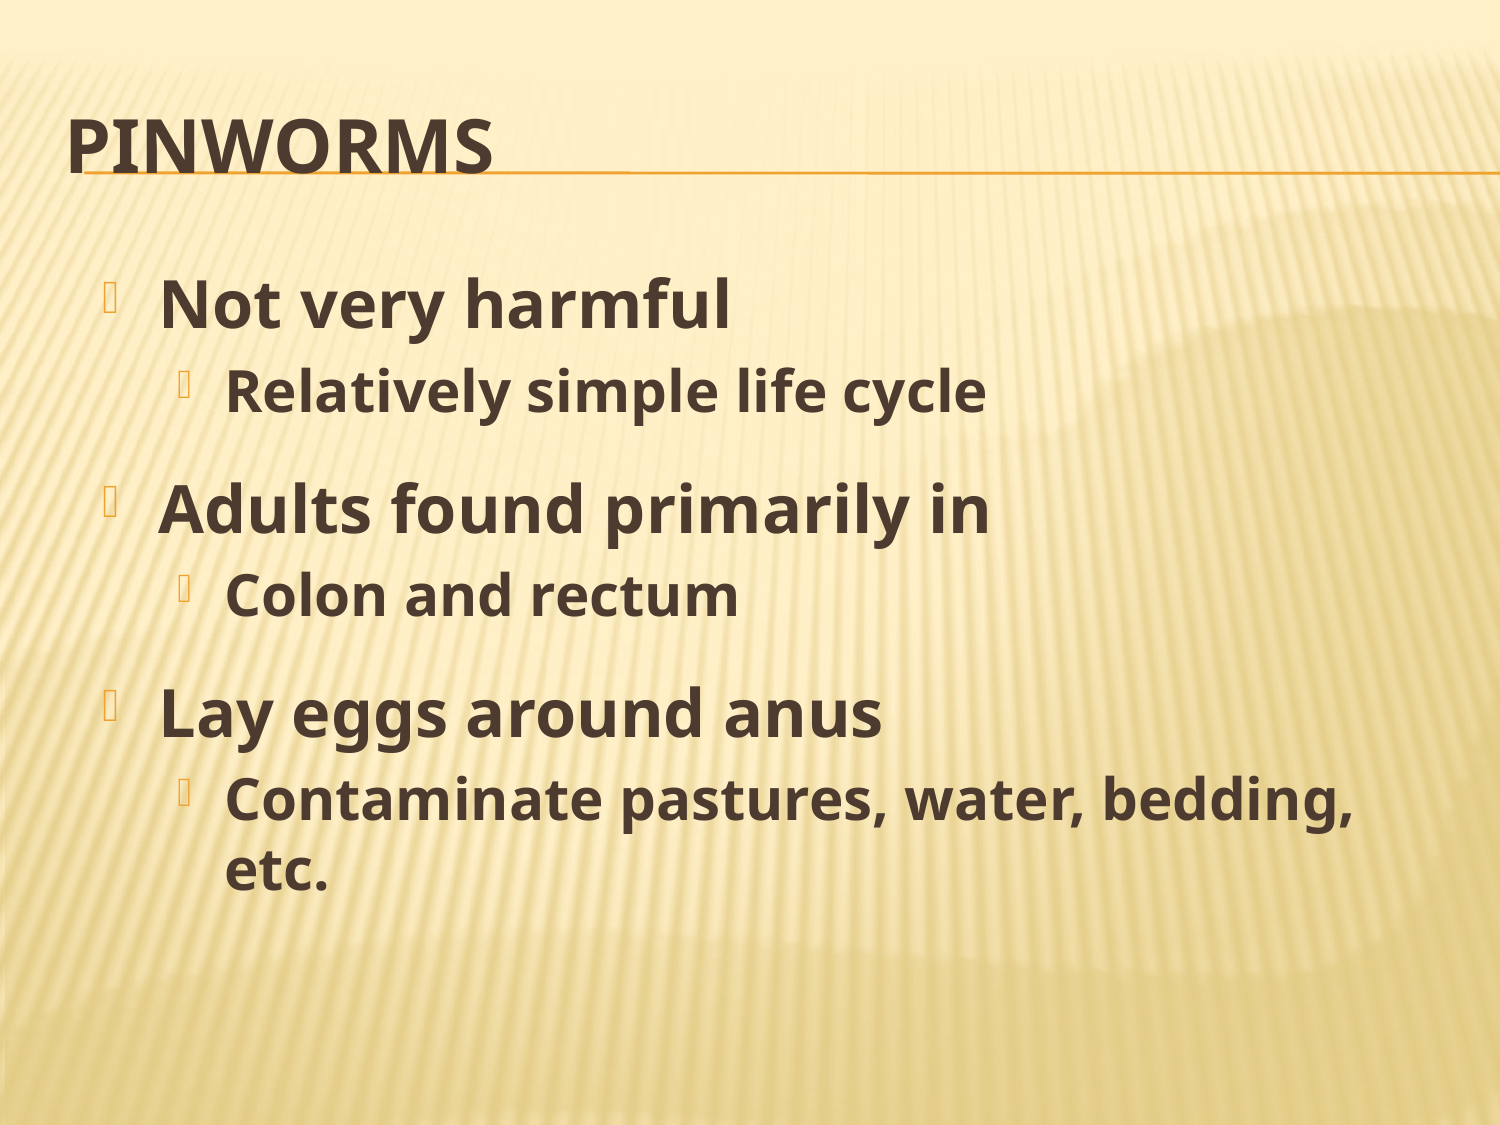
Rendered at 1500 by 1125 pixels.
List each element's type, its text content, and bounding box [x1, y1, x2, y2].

list Not very harmful Relatively simple life cycle Adults found primarily in Colon and rectum Lay eggs around anus Contaminate pastures, water, bedding, etc. [87, 254, 1475, 998]
title Pinworms [50, 75, 1475, 213]
